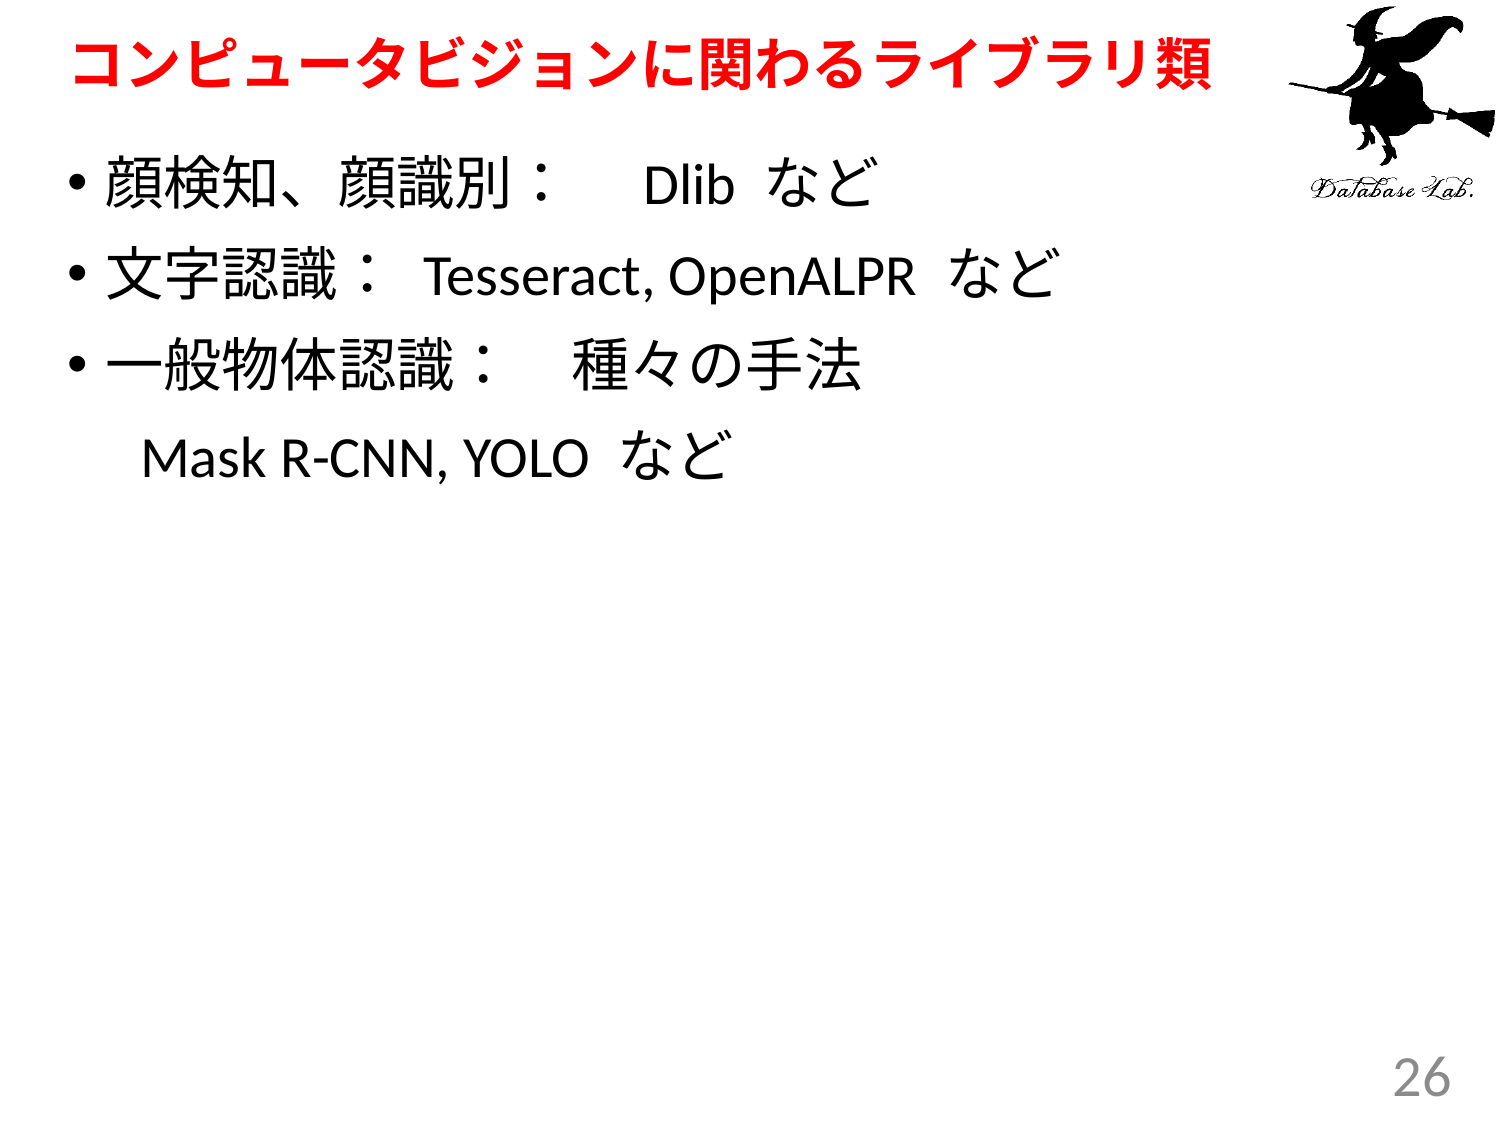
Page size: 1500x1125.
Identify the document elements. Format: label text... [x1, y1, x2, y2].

title コンピュータビジョンに関わるライブラリ類 [52, 28, 1441, 106]
picture [1284, 2, 1499, 204]
list 顔検知、顔識別： Dlib など 文字認識： Tesseract, OpenALPR など 一般物体認識： 種々の手法 Mask R-CNN, YOLO など [52, 138, 1441, 1014]
slide_number 26 [1129, 1042, 1467, 1103]
